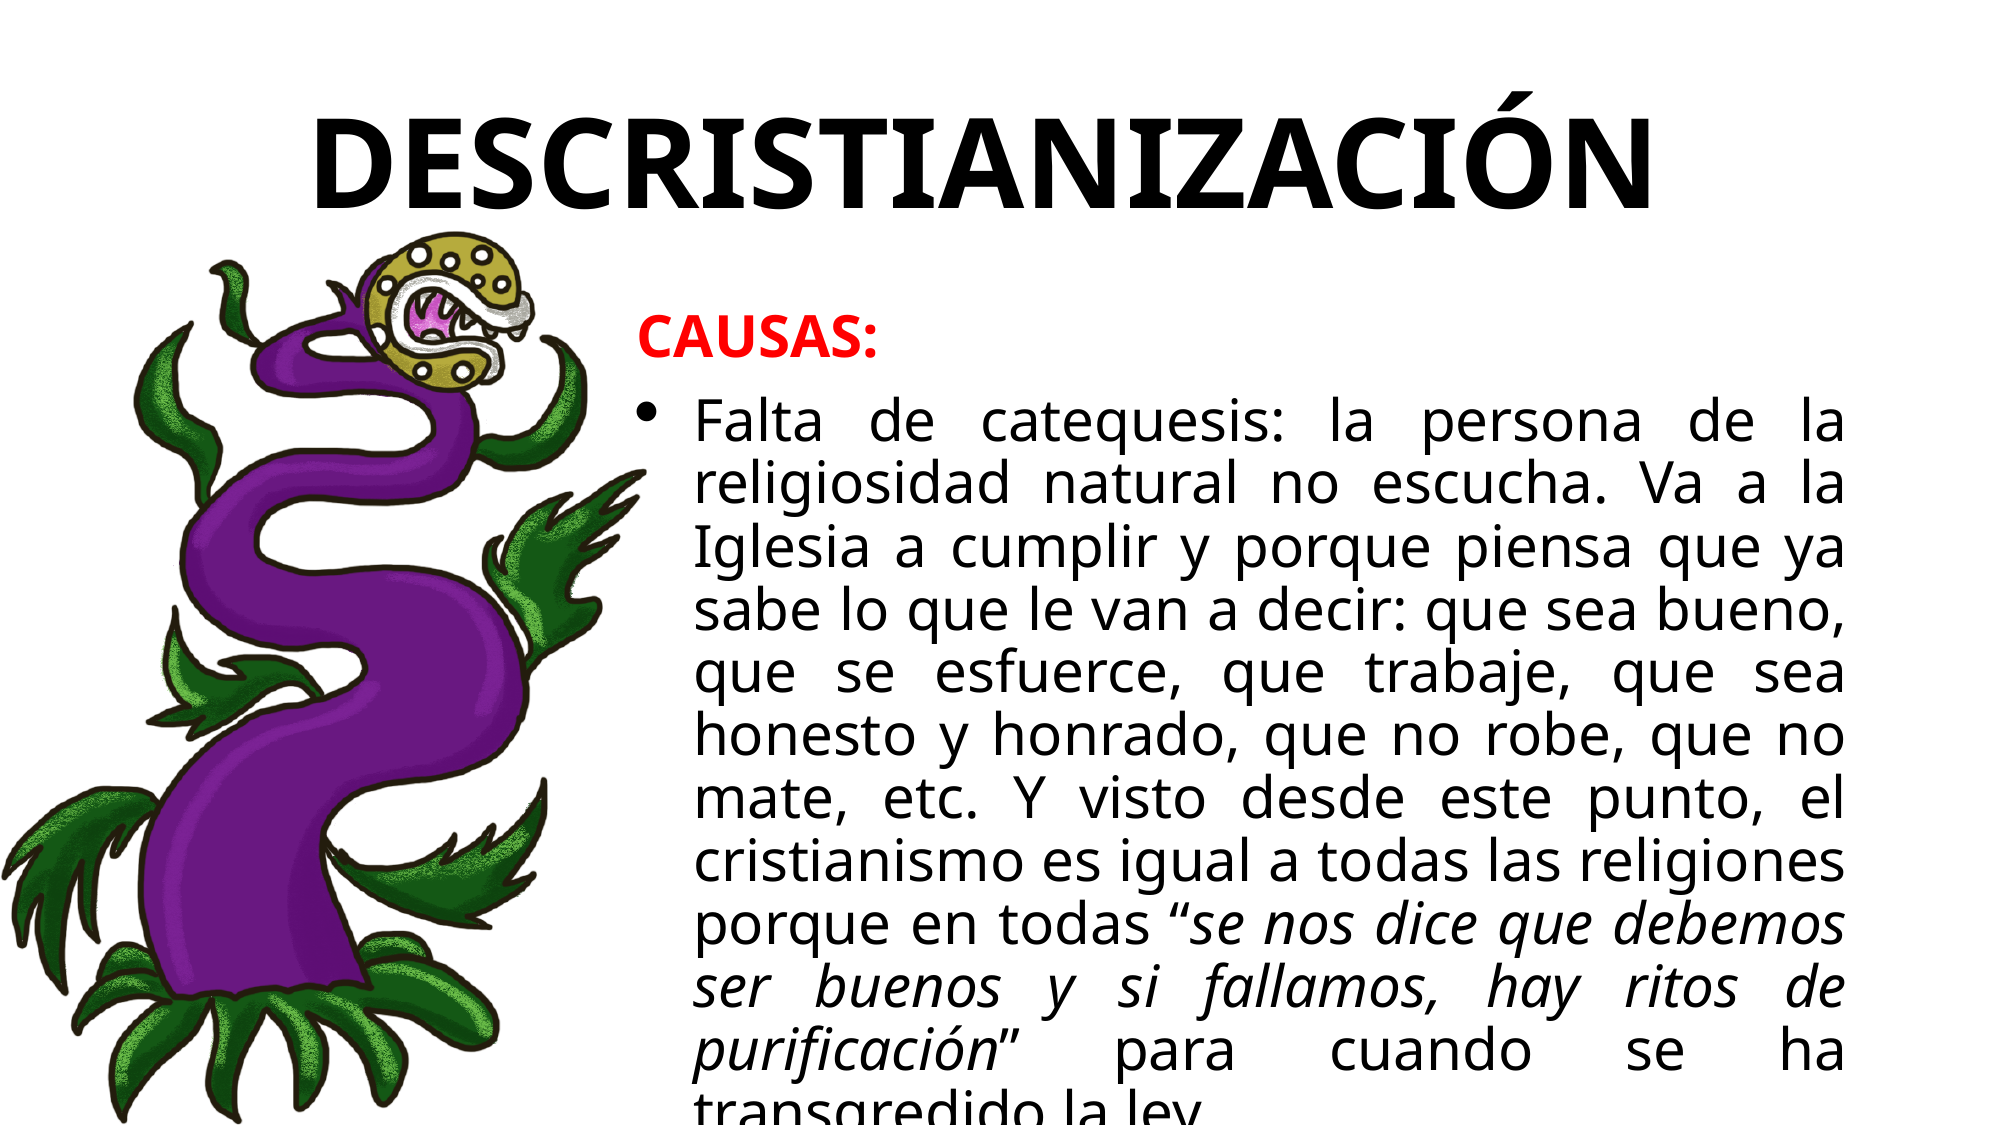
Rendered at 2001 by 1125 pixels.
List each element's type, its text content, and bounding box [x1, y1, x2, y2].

title DESCRISTIANIZACIÓN [137, 59, 1863, 278]
picture [0, 231, 647, 1125]
list CAUSAS: Falta de catequesis: la persona de la religiosidad natural no escucha. Va a la Iglesia a cumplir y porque piensa que ya sabe lo que le van a decir: que sea bueno, que se esfuerce, que trabaje, que sea honesto y honrado, que no robe, que no mate, etc. Y visto desde este punto, el cristianismo es igual a todas las religiones porque en todas “se nos dice que debemos ser buenos y si fallamos, hay ritos de purificación” para cuando se ha transgredido la ley. [647, 299, 1863, 1014]
